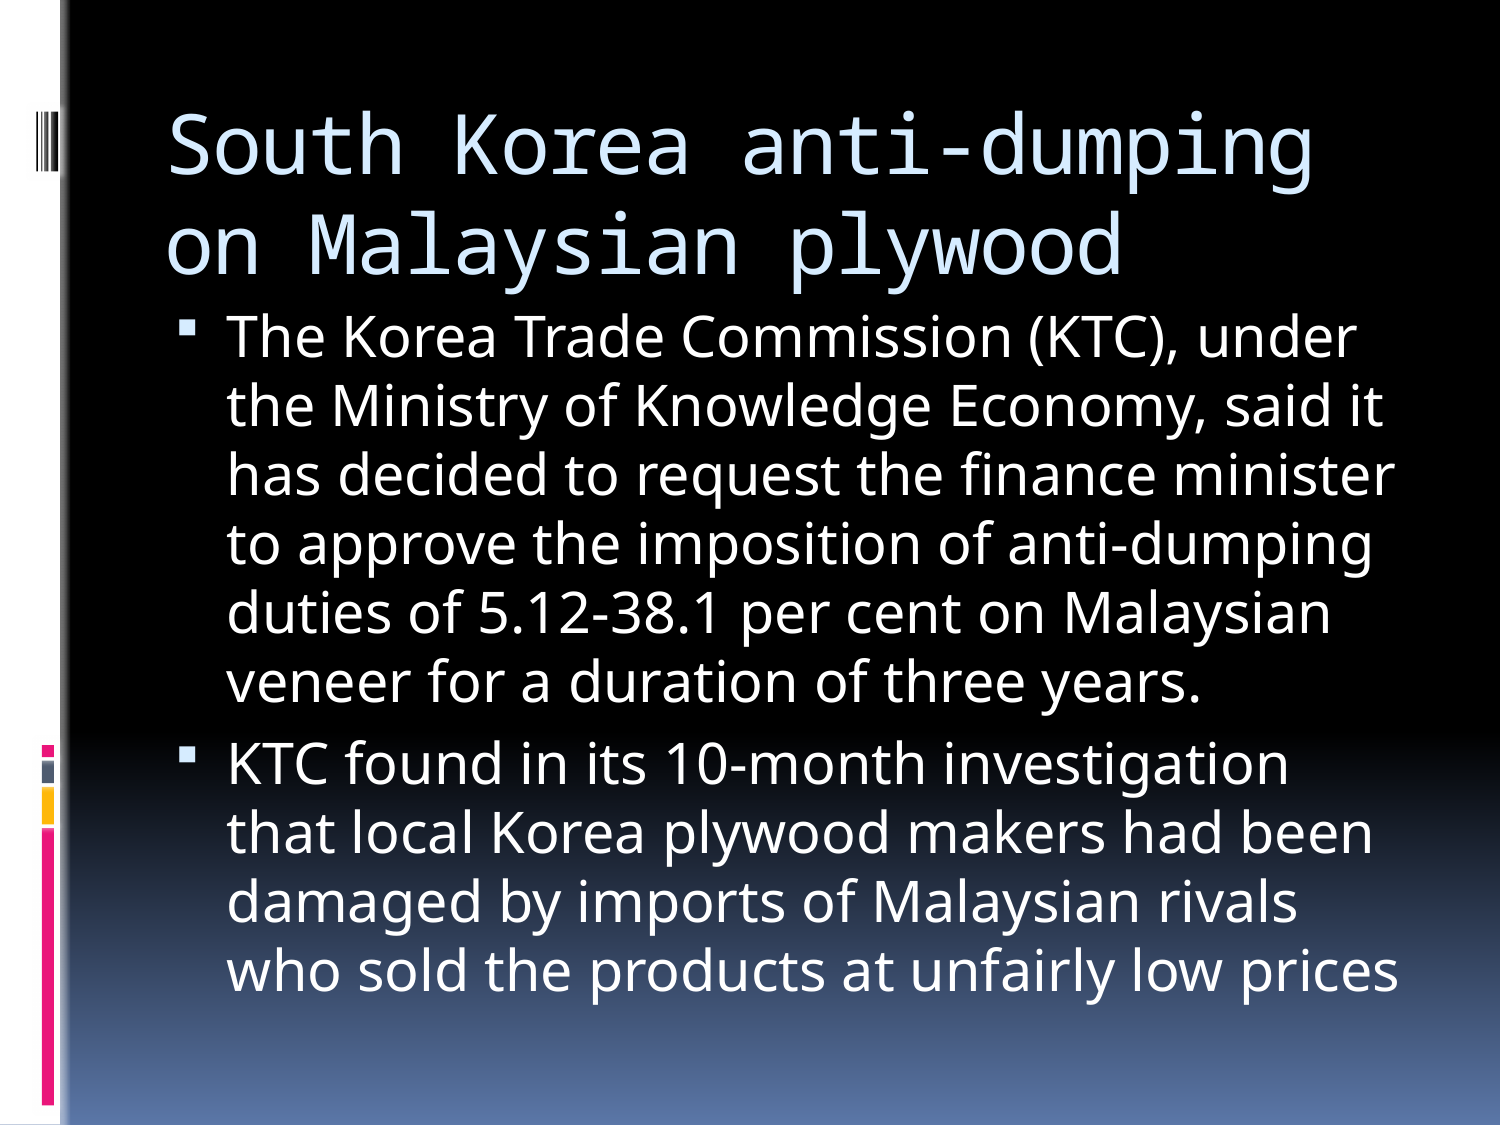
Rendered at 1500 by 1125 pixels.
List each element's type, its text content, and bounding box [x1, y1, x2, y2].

list The Korea Trade Commission (KTC), under the Ministry of Knowledge Economy, said it has decided to request the finance minister to approve the imposition of anti-dumping duties of 5.12-38.1 per cent on Malaysian veneer for a duration of three years. KTC found in its 10-month investigation that local Korea plywood makers had been damaged by imports of Malaysian rivals who sold the products at unfairly low prices [150, 292, 1425, 1043]
title South Korea anti-dumping on Malaysian plywood [150, 83, 1425, 234]
